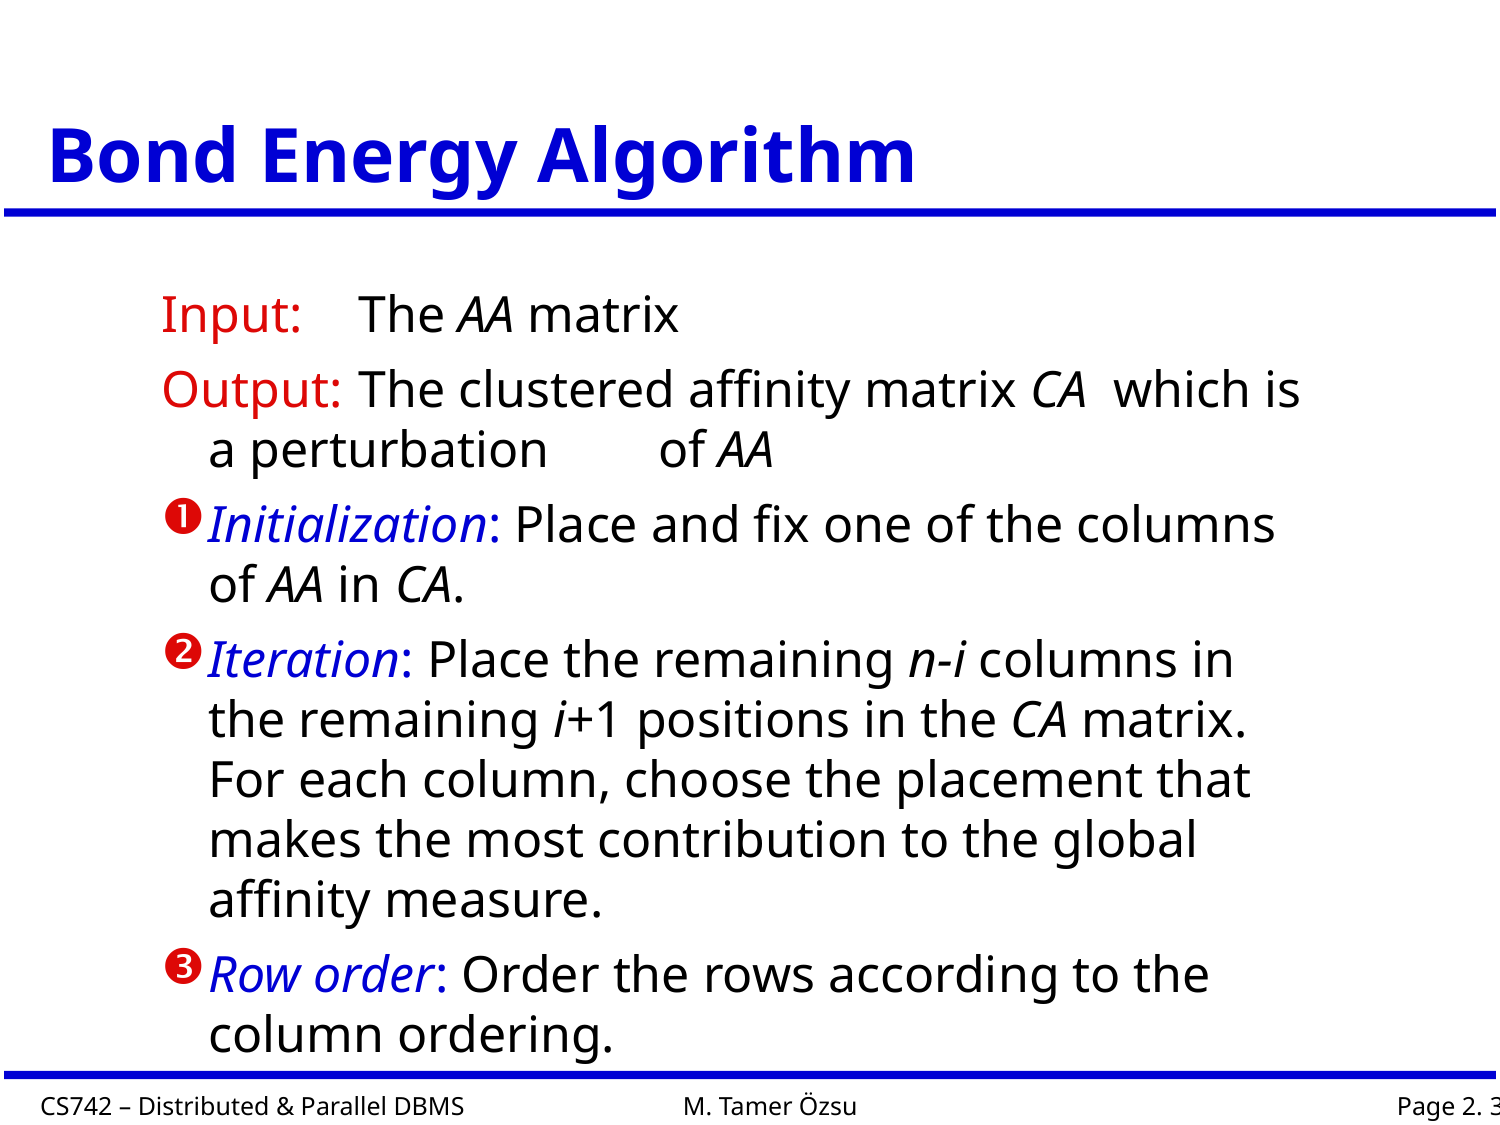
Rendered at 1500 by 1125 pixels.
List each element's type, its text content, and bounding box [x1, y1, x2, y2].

list Input: The AA matrix Output: The clustered affinity matrix CA which is a perturbation of AA Initialization: Place and fix one of the columns of AA in CA. Iteration: Place the remaining n-i columns in the remaining i+1 positions in the CA matrix. For each column, choose the placement that makes the most contribution to the global affinity measure. Row order: Order the rows according to the column ordering. [146, 274, 1323, 951]
title Bond Energy Algorithm [29, 17, 1208, 208]
